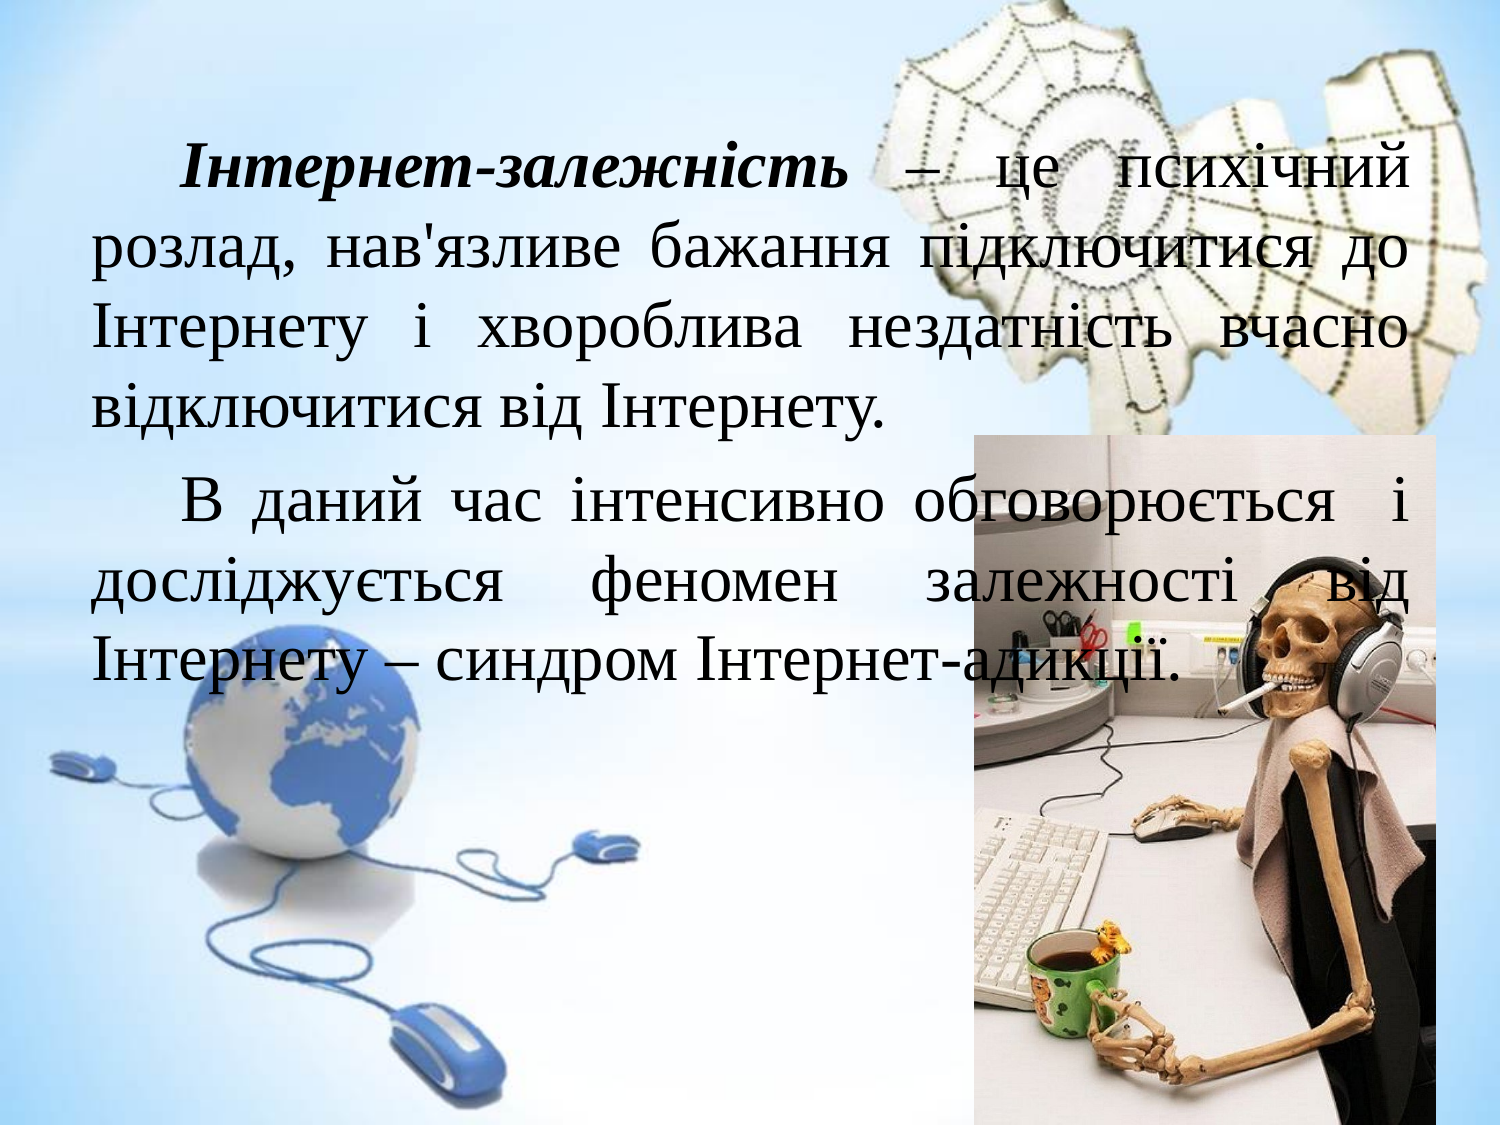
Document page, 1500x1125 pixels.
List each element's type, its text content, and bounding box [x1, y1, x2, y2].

list Інтернет-залежність – це психічний розлад, нав'язливе бажання підключитися до Інтернету і хвороблива нездатність вчасно відключитися від Інтернету. В даний час інтенсивно обговорюється і досліджується феномен залежності від Інтернету – синдром Інтернет-адикції. [76, 113, 1427, 1014]
picture [0, 0, 1500, 1125]
